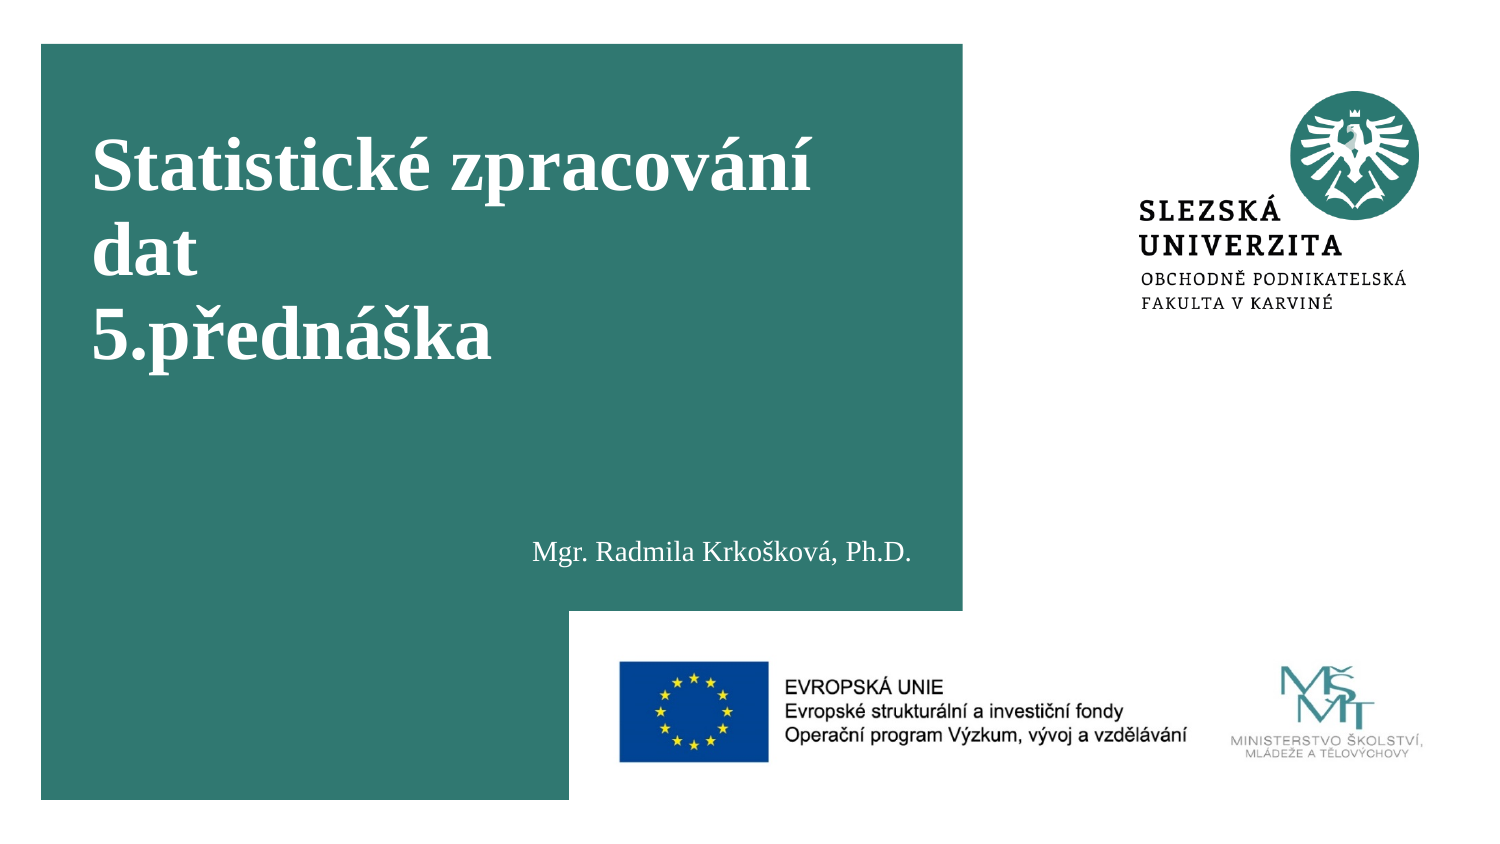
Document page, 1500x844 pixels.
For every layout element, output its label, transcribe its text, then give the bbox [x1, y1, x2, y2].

text_box [39, 42, 965, 802]
subtitle Mgr. Radmila Krkošková, Ph.D. [289, 528, 928, 753]
title Statistické zpracování dat 5.přednáška [76, 114, 916, 470]
picture [1139, 90, 1419, 309]
picture [568, 611, 1472, 812]
